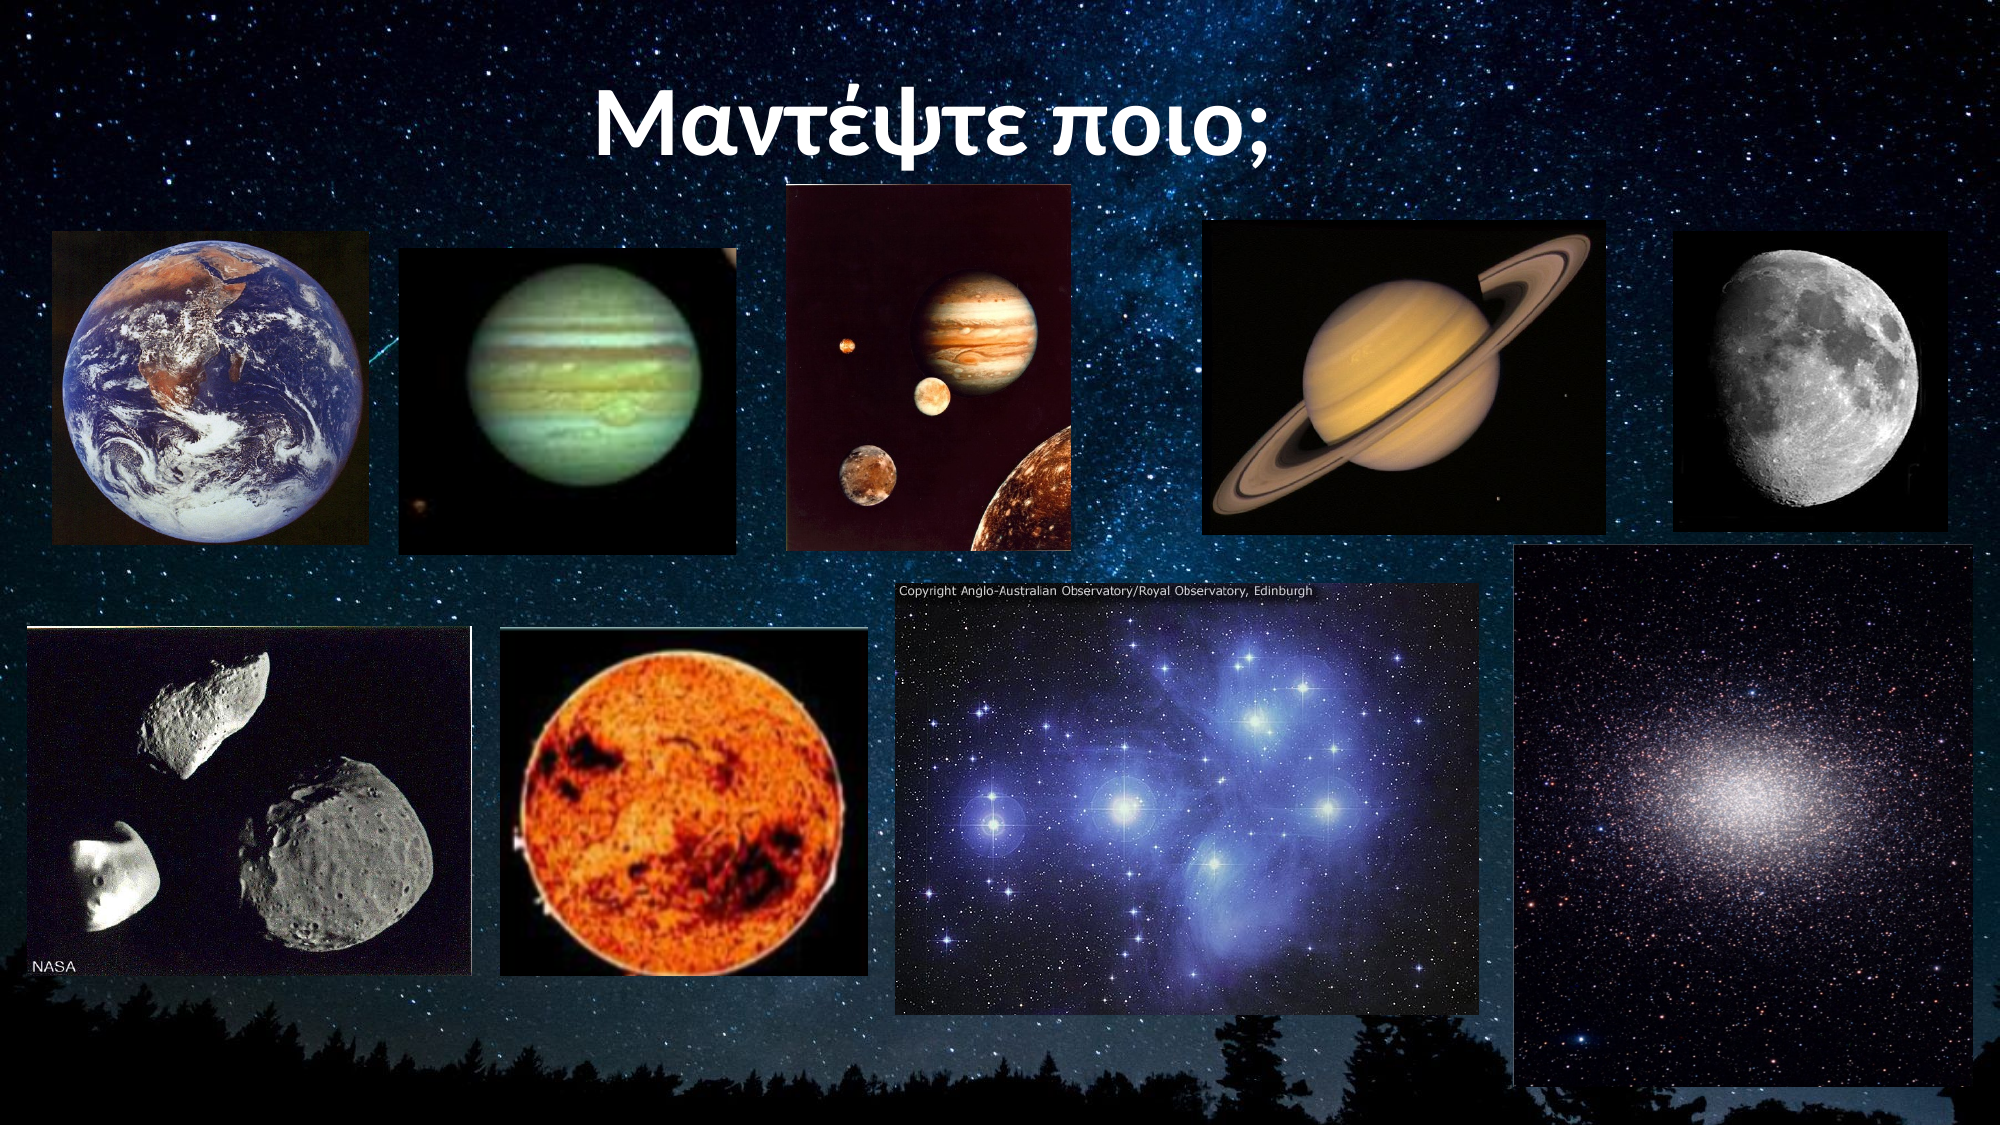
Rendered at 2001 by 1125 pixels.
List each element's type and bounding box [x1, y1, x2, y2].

picture [52, 231, 369, 545]
picture [1202, 220, 1606, 535]
picture [895, 583, 1479, 1015]
picture [786, 184, 1071, 551]
picture [398, 247, 737, 555]
picture [1513, 544, 1973, 1087]
text_box [0, 0, 2000, 1125]
picture [27, 626, 472, 976]
picture [1673, 230, 1948, 532]
picture [499, 627, 868, 976]
